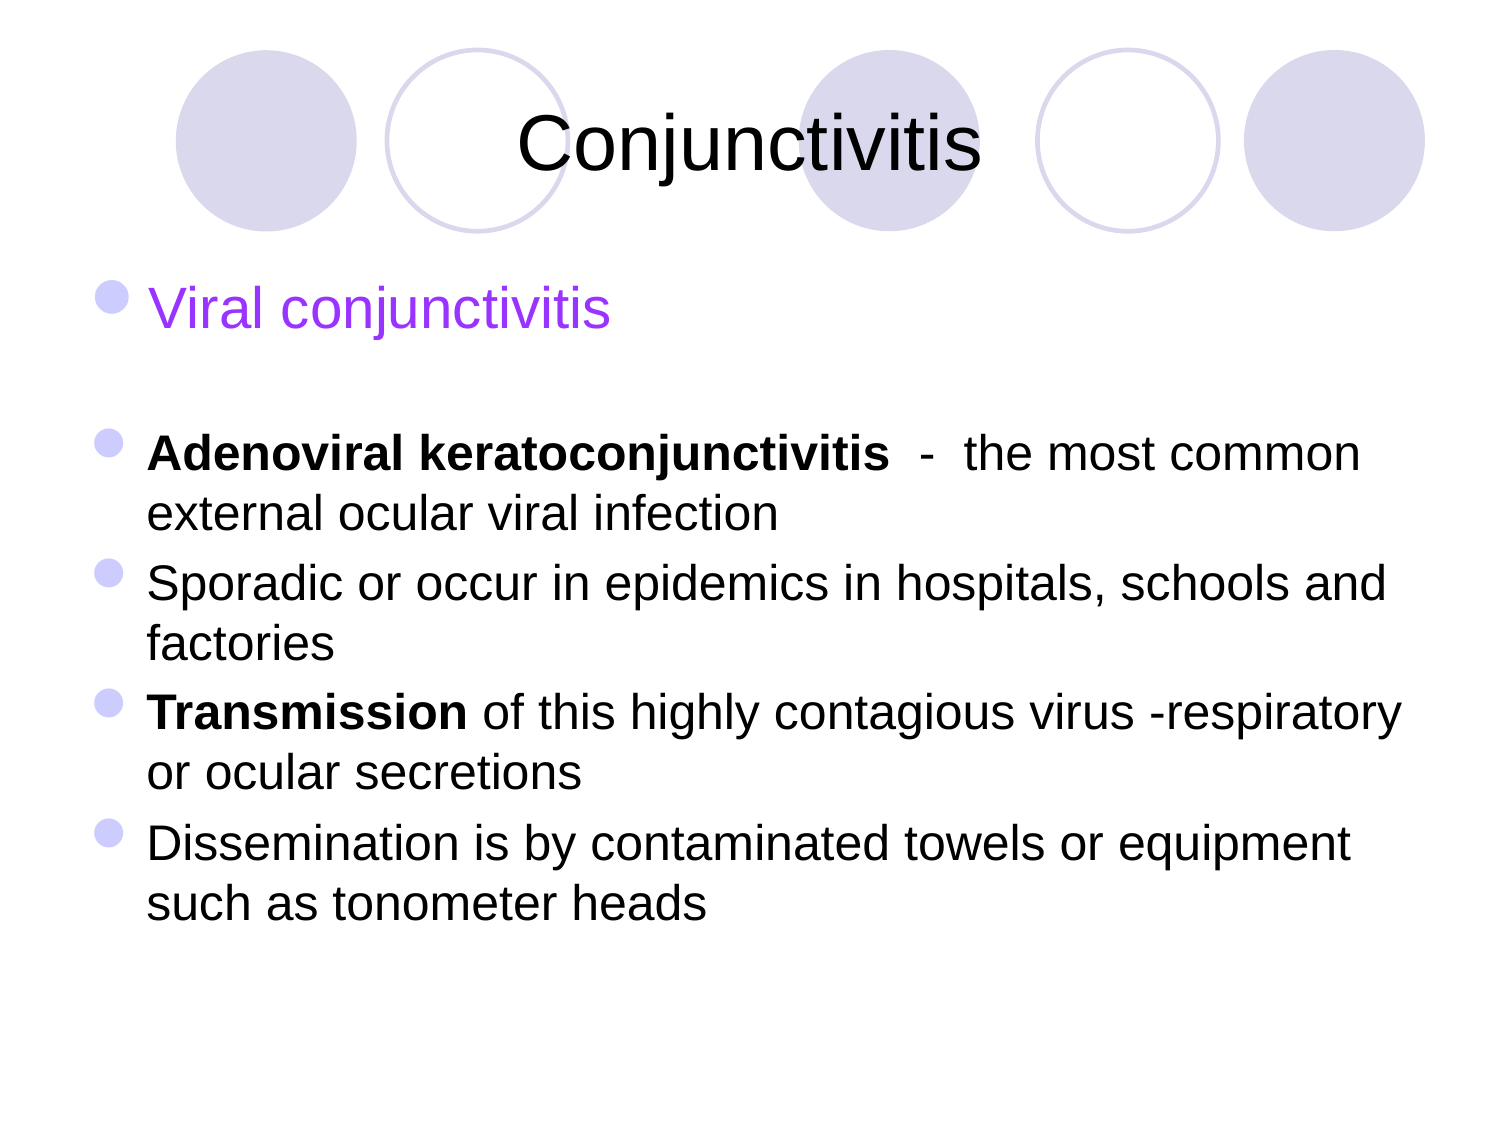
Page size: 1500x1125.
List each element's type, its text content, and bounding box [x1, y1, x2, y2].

title Conjunctivitis [74, 44, 1426, 233]
list Viral conjunctivitis Adenoviral keratoconjunctivitis - the most common external ocular viral infection Sporadic or occur in epidemics in hospitals, schools and factories Transmission of this highly contagious virus -respiratory or ocular secretions Dissemination is by contaminated towels or equipment such as tonometer heads [74, 262, 1426, 1006]
